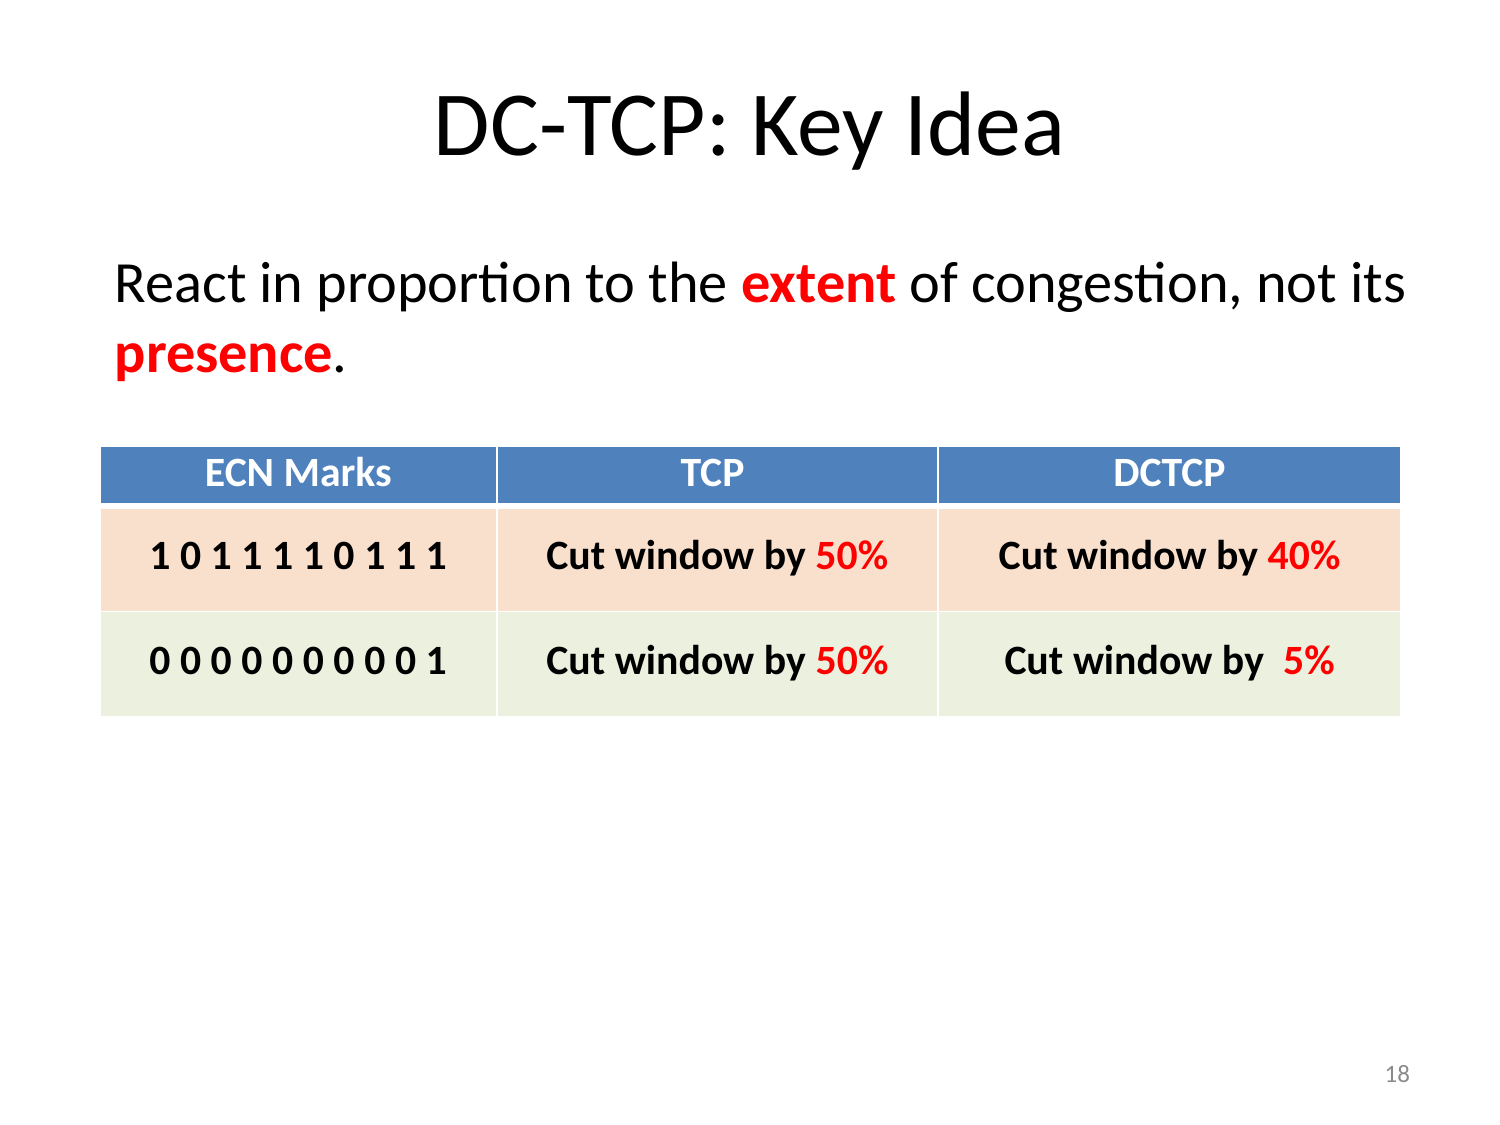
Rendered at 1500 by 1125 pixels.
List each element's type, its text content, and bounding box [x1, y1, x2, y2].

table_cell 1 0 1 1 1 1 0 1 1 1 [101, 509, 496, 611]
table_cell Cut window by 5% [939, 612, 1400, 716]
table_header TCP [498, 447, 937, 503]
table_header ECN Marks [101, 447, 496, 503]
table_header DCTCP [939, 447, 1400, 503]
slide_number 18 [1074, 1042, 1425, 1103]
table_cell Cut window by 50% [498, 509, 937, 611]
list React in proportion to the extent of congestion, not its presence. [99, 174, 1500, 750]
table_cell 0 0 0 0 0 0 0 0 0 1 [101, 612, 496, 716]
table_cell Cut window by 50% [498, 612, 937, 716]
table_cell Cut window by 40% [939, 509, 1400, 611]
title DC-TCP: Key Idea [75, 24, 1425, 213]
